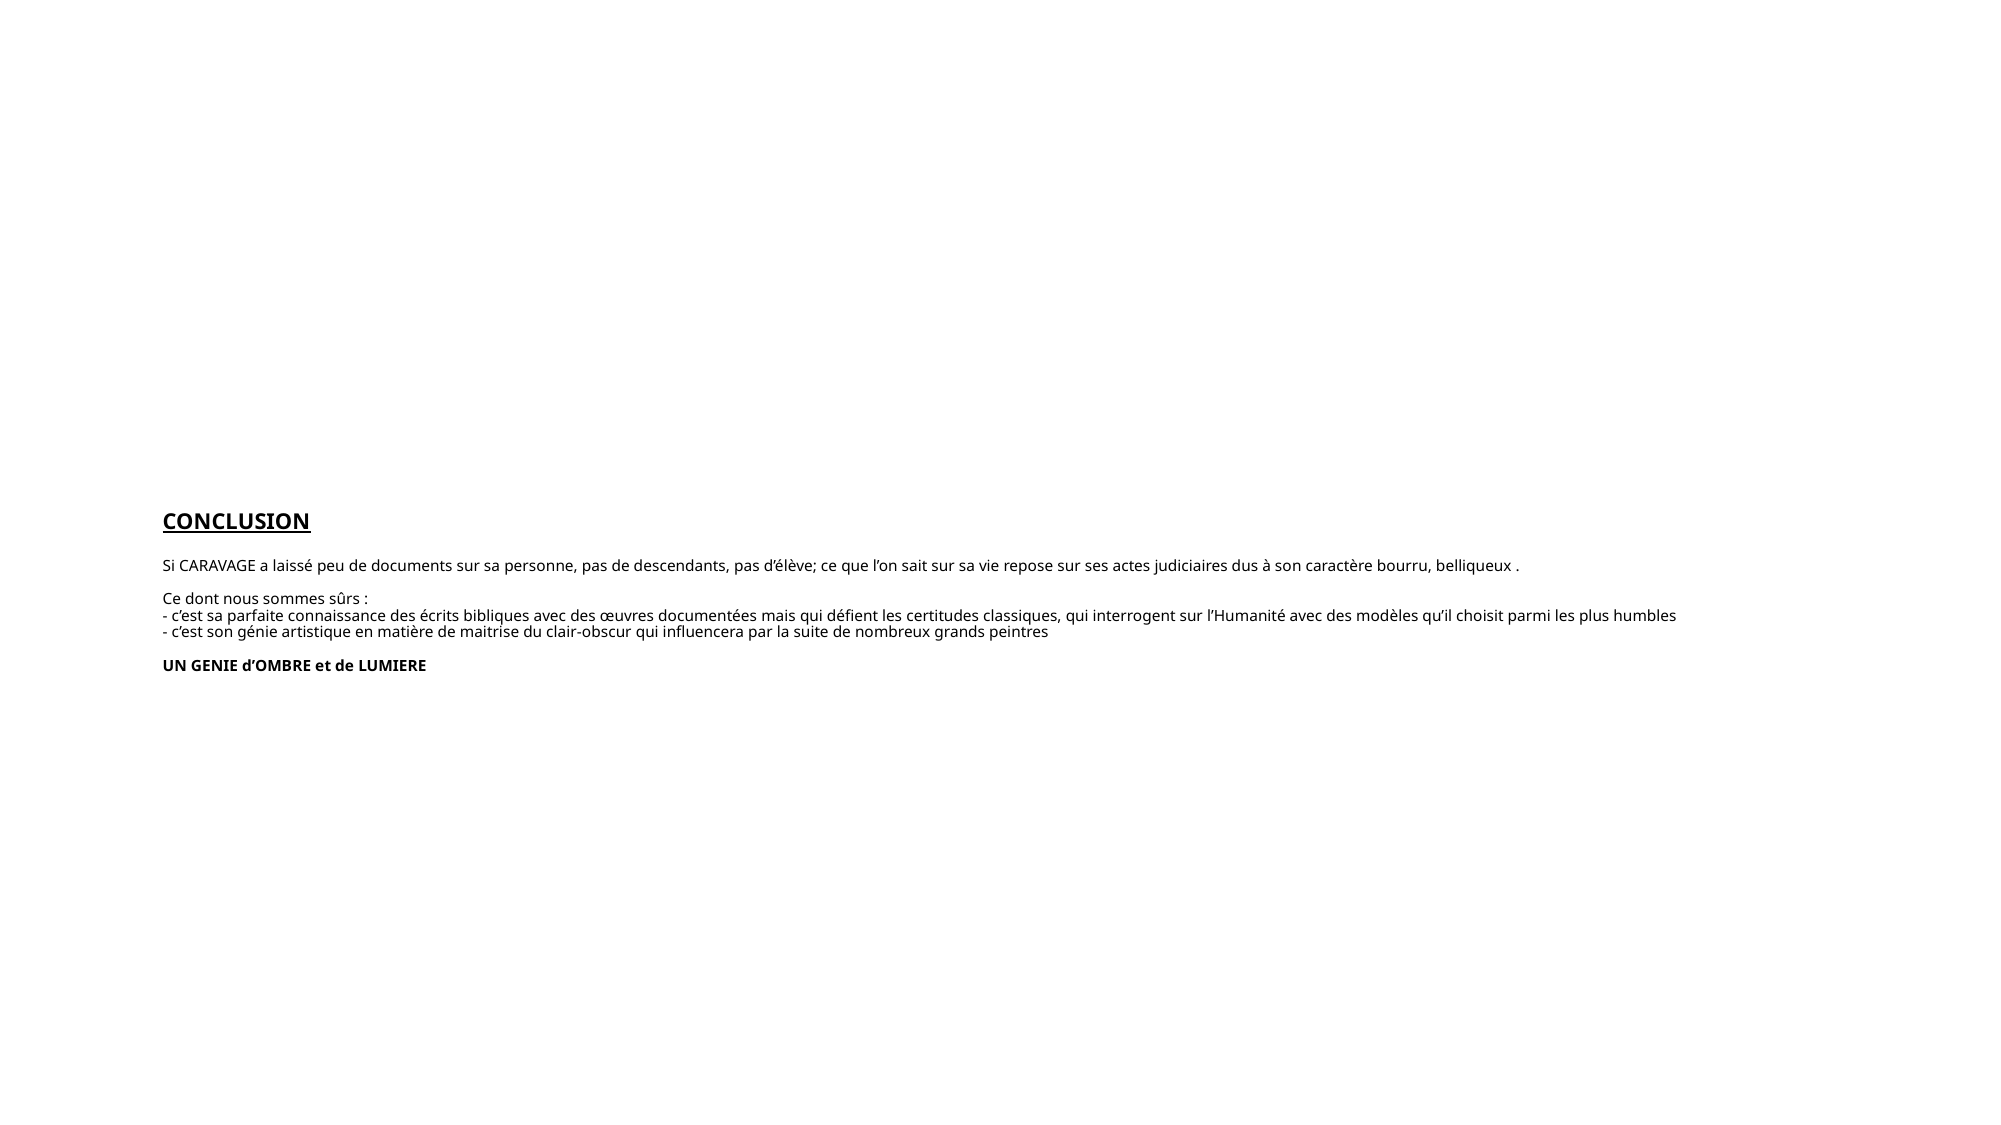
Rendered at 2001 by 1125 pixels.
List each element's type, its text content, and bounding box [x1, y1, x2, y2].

title CONCLUSION Si CARAVAGE a laissé peu de documents sur sa personne, pas de descendants, pas d’élève; ce que l’on sait sur sa vie repose sur ses actes judiciaires dus à son caractère bourru, belliqueux . Ce dont nous sommes sûrs : - c’est sa parfaite connaissance des écrits bibliques avec des œuvres documentées mais qui défient les certitudes classiques, qui interrogent sur l’Humanité avec des modèles qu’il choisit parmi les plus humbles - c’est son génie artistique en matière de maitrise du clair-obscur qui influencera par la suite de nombreux grands peintres UN GENIE d’OMBRE et de LUMIERE [147, 501, 1873, 719]
